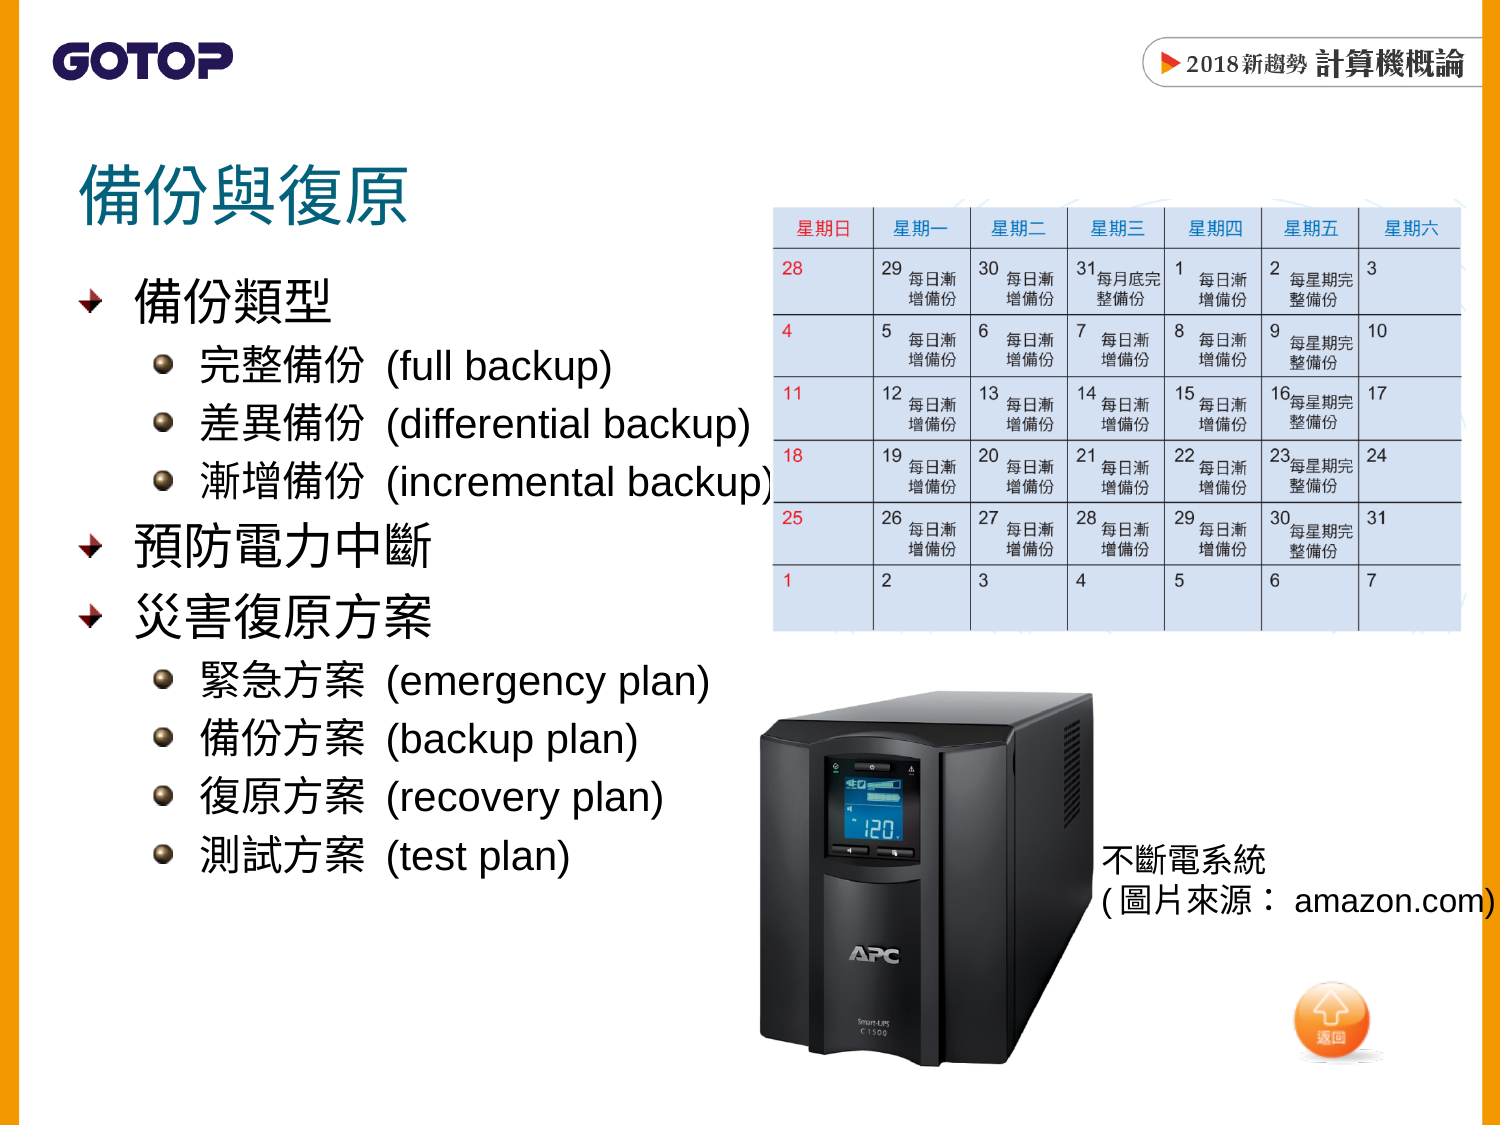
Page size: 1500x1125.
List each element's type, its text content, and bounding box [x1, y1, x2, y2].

picture [0, 0, 1500, 1125]
list 備份類型 完整備份 (full backup) 差異備份 (differential backup) 漸增備份 (incremental backup) 預防電力中斷 災害復原方案 緊急方案 (emergency plan) 備份方案 (backup plan) 復原方案 (recovery plan) 測試方案 (test plan) [62, 262, 850, 1000]
text_box 不斷電系統 (圖片來源：amazon.com) [1108, 832, 1500, 927]
title 備份與復原 [62, 137, 1400, 250]
